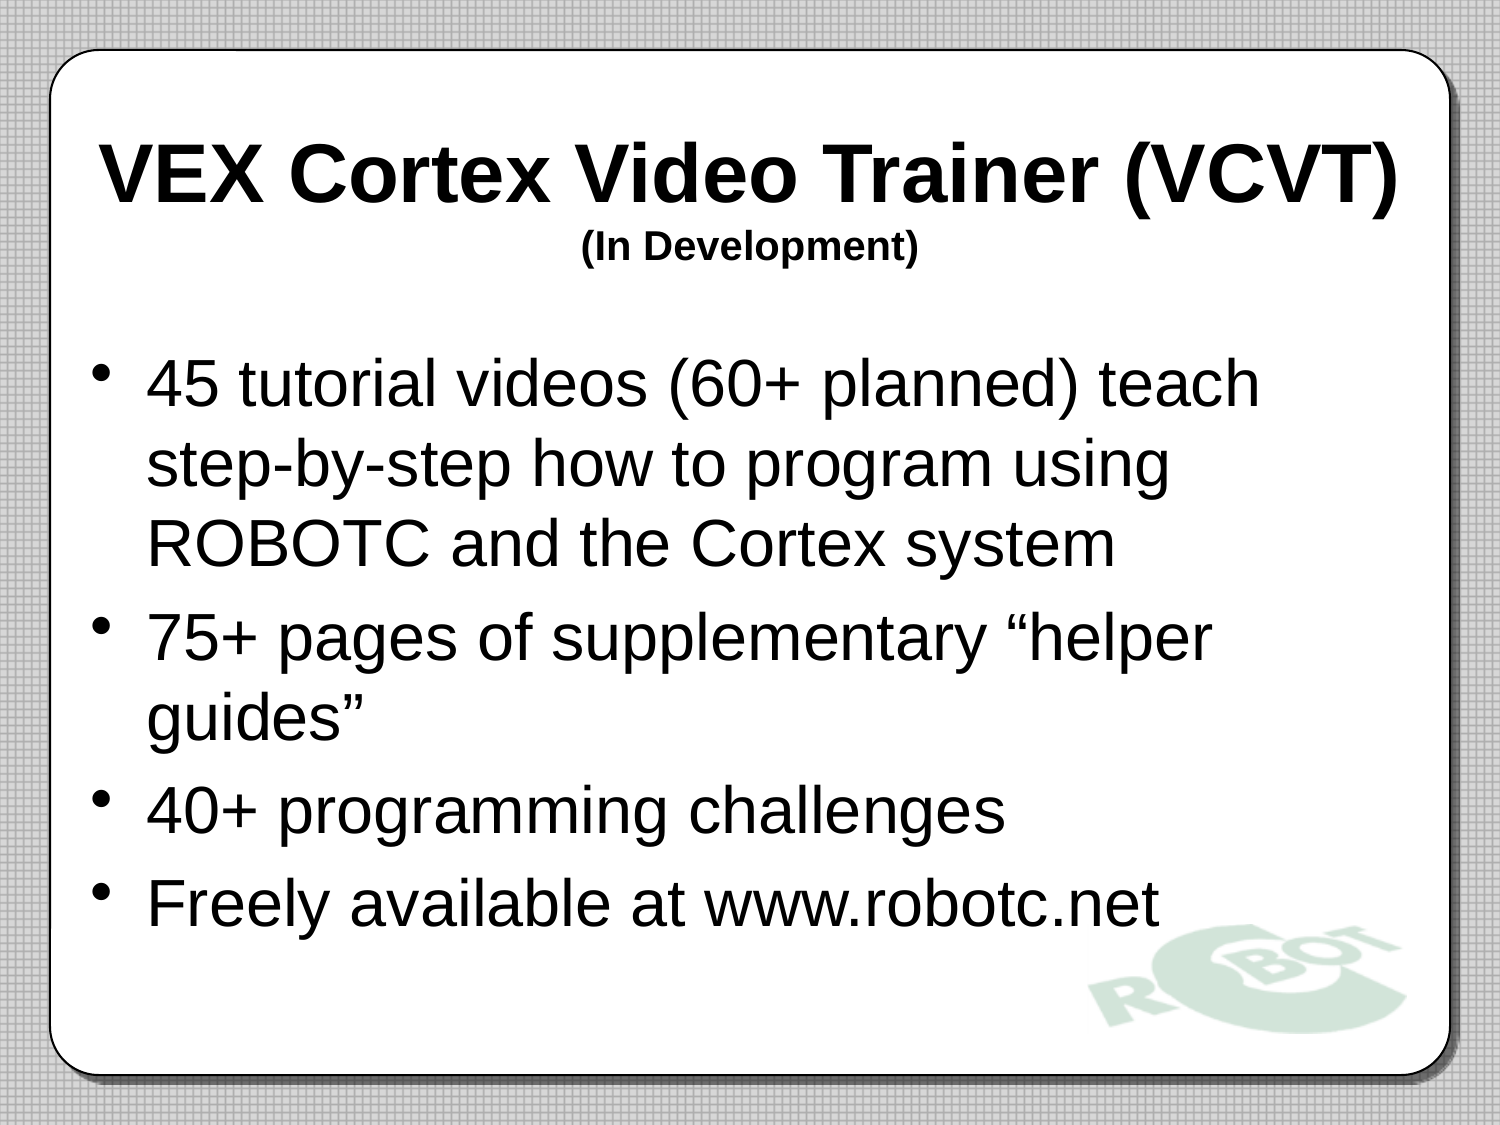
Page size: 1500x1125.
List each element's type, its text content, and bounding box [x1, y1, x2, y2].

picture [0, 0, 1500, 1125]
title VEX Cortex Video Trainer (VCVT) (In Development) [75, 99, 1425, 288]
list 45 tutorial videos (60+ planned) teach step-by-step how to program using ROBOTC and the Cortex system 75+ pages of supplementary “helper guides” 40+ programming challenges Freely available at www.robotc.net [75, 332, 1425, 1075]
